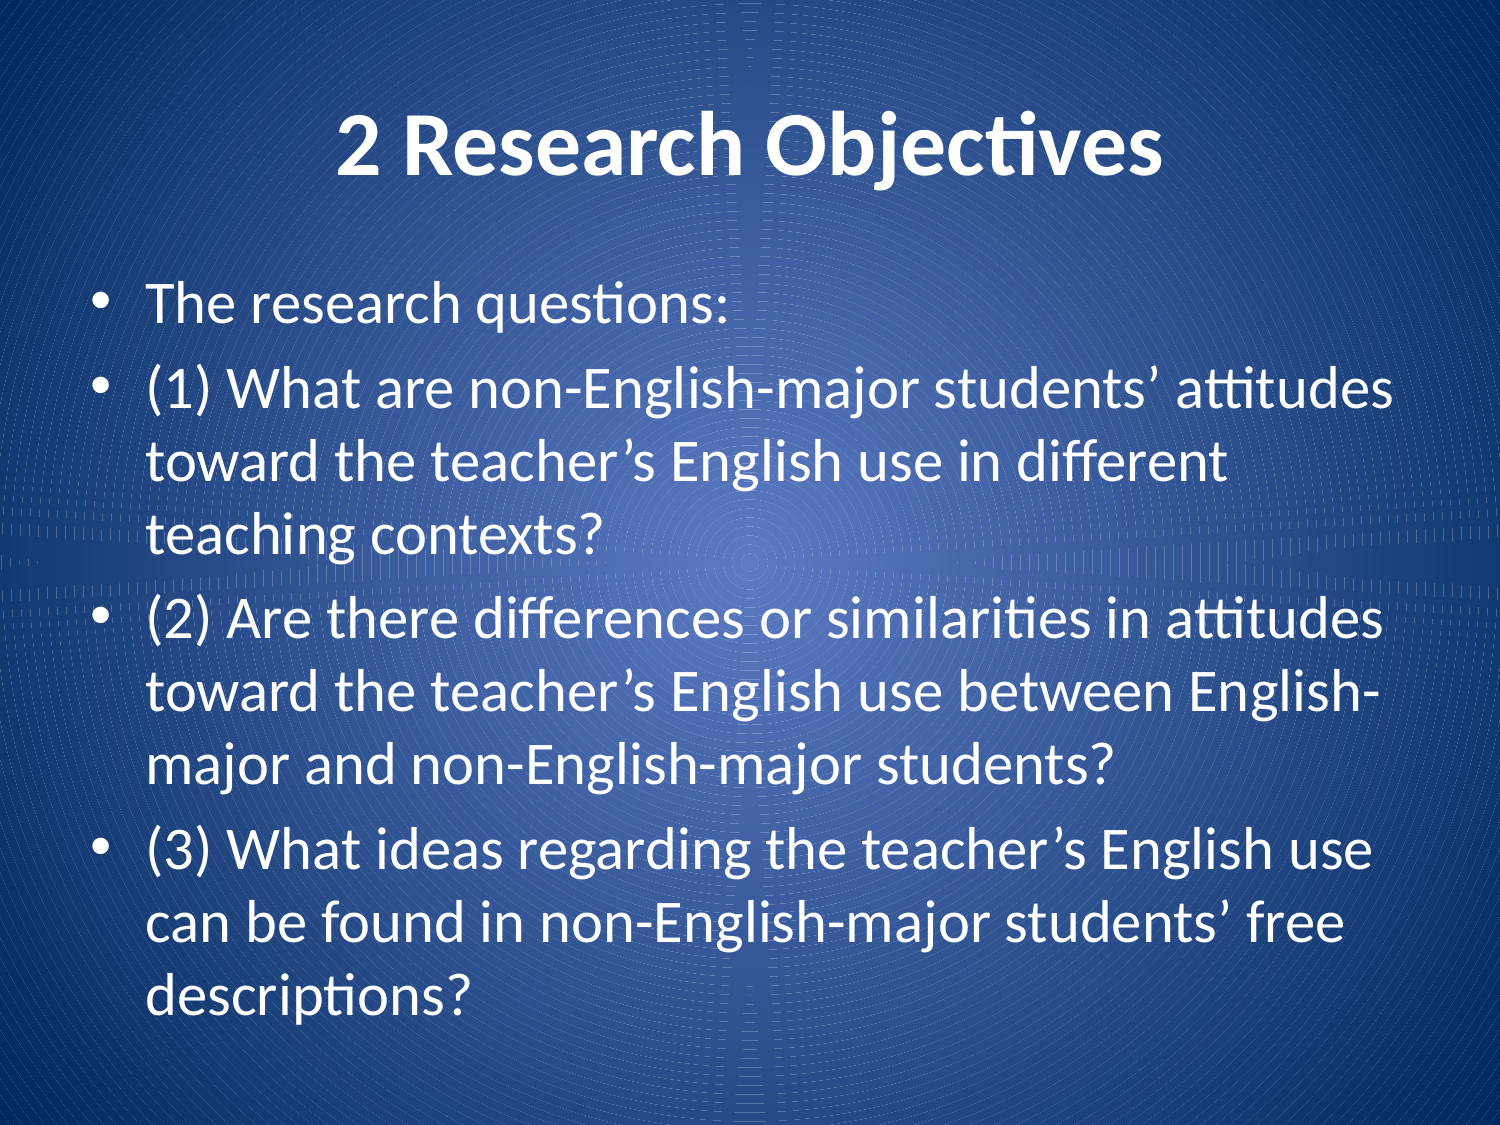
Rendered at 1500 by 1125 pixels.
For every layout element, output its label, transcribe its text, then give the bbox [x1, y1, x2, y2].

list The research questions: (1) What are non-English-major students’ attitudes toward the teacher’s English use in different teaching contexts? (2) Are there differences or similarities in attitudes toward the teacher’s English use between English-major and non-English-major students? (3) What ideas regarding the teacher’s English use can be found in non-English-major students’ free descriptions? [75, 255, 1425, 1047]
title 2 Research Objectives [75, 45, 1425, 233]
